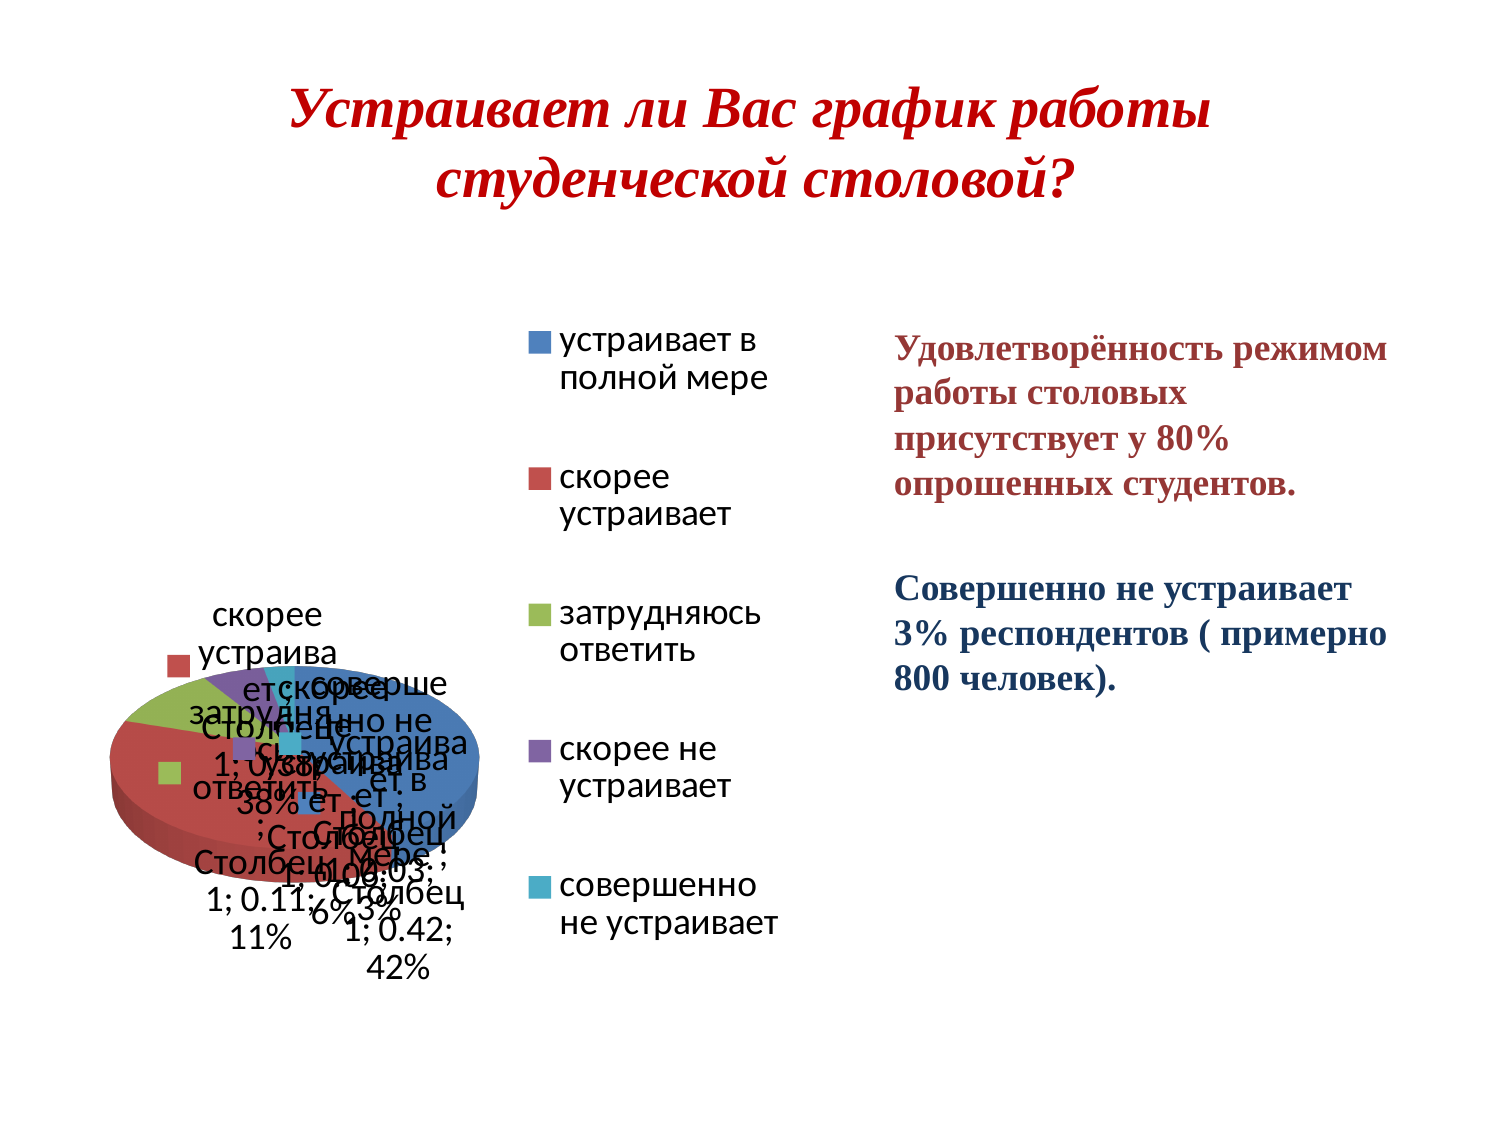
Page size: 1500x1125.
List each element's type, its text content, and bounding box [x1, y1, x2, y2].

chart [74, 262, 809, 1006]
list Удовлетворённость режимом работы столовых присутствует у 80% опрошенных студентов. Совершенно не устраивает 3% респондентов ( примерно 800 человек). [878, 262, 1425, 1005]
title Устраивает ли Вас график работы студенческой столовой? [75, 45, 1425, 233]
